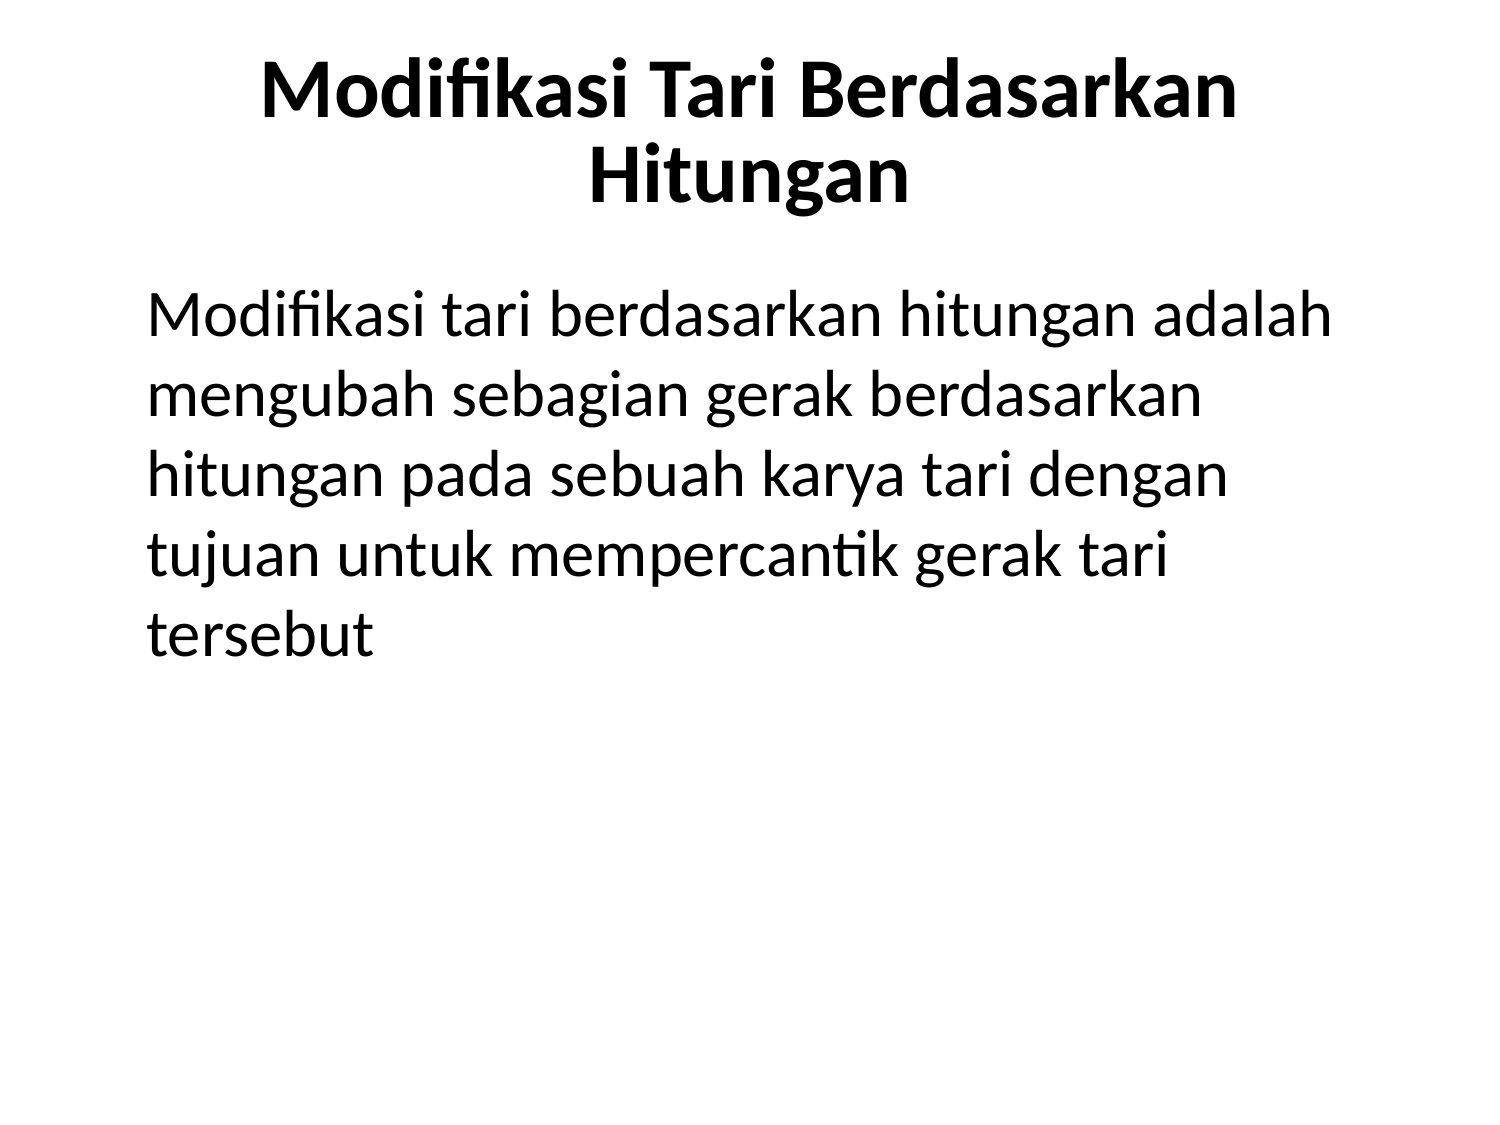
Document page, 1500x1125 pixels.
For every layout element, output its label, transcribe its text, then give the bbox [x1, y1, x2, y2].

title Modifikasi Tari Berdasarkan Hitungan [75, 45, 1425, 233]
list Modifikasi tari berdasarkan hitungan adalah mengubah sebagian gerak berdasarkan hitungan pada sebuah karya tari dengan tujuan untuk mempercantik gerak tari tersebut [75, 262, 1425, 1005]
